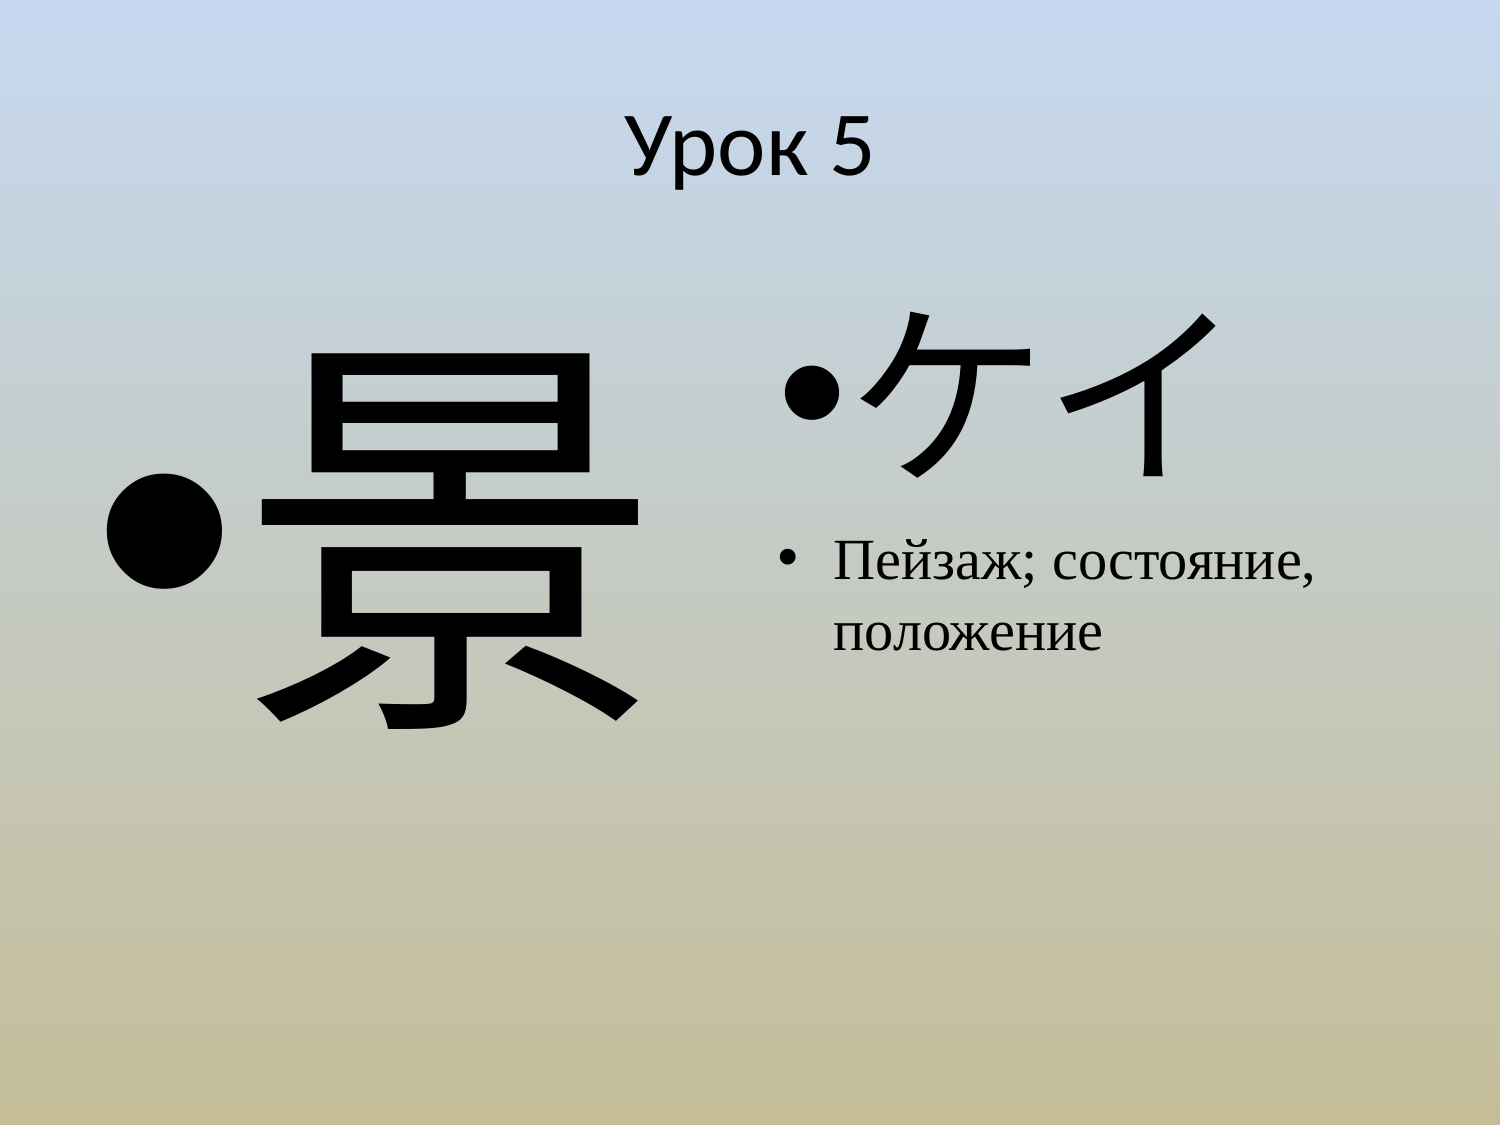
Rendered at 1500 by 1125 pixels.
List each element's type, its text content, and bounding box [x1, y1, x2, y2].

list 景 [75, 262, 738, 1005]
list ケイ Пейзаж; состояние, положение [762, 262, 1425, 1005]
title Урок 5 [75, 45, 1425, 233]
